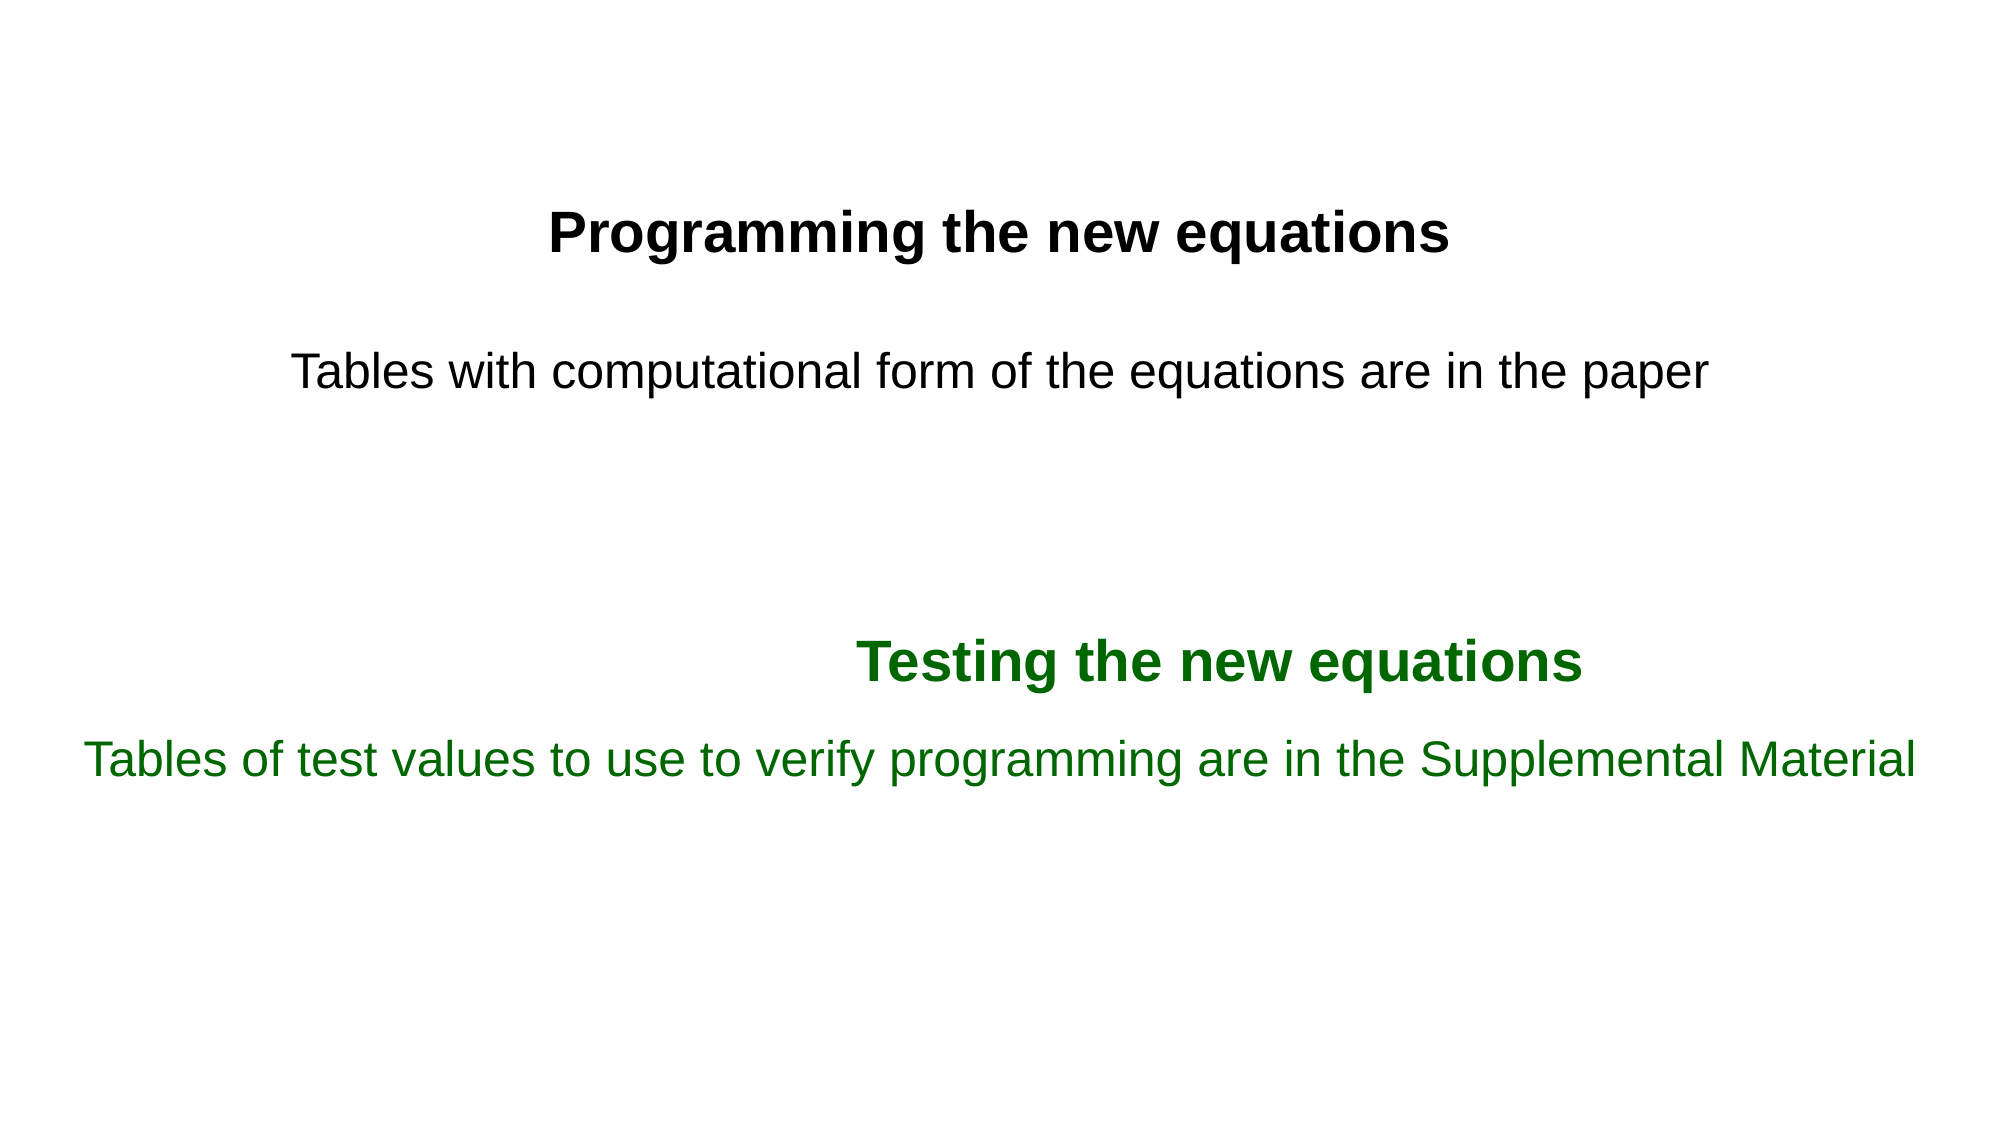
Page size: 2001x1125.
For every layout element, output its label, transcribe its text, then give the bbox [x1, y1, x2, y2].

text_box Programming the new equations Tables with computational form of the equations are in the paper Testing the new equations Tables of test values to use to verify programming are in the Supplemental Material [34, 199, 1966, 794]
